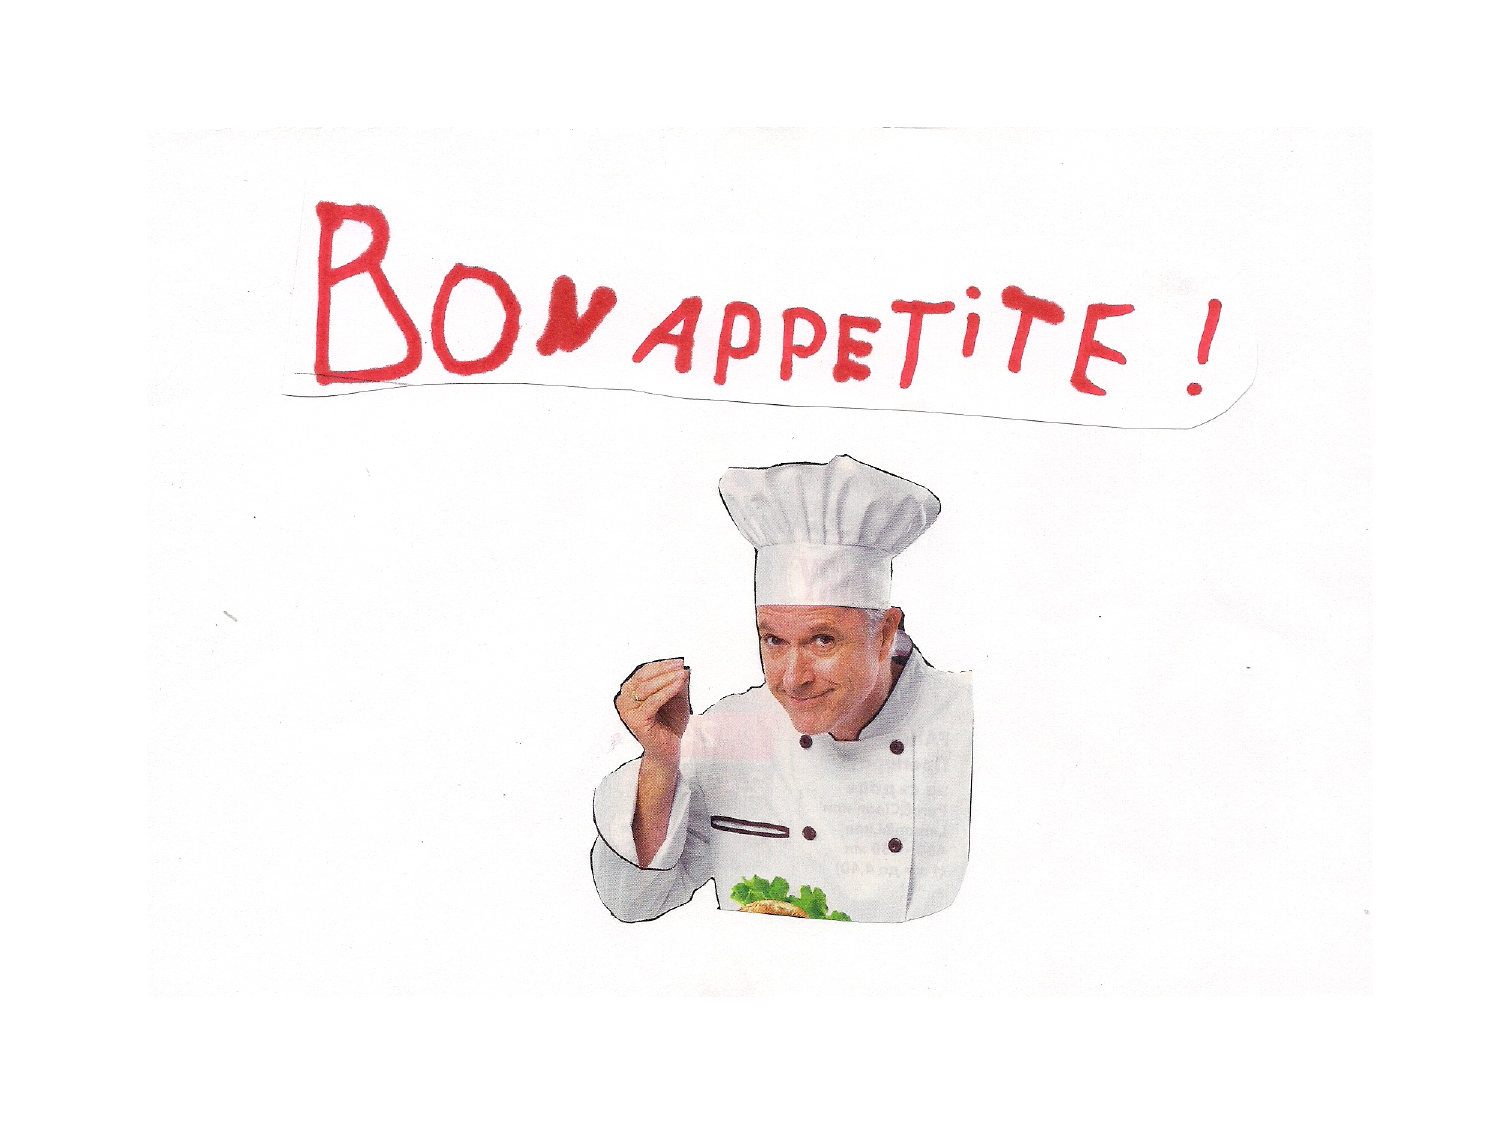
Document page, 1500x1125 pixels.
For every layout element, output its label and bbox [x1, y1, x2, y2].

picture [147, 127, 1373, 998]
